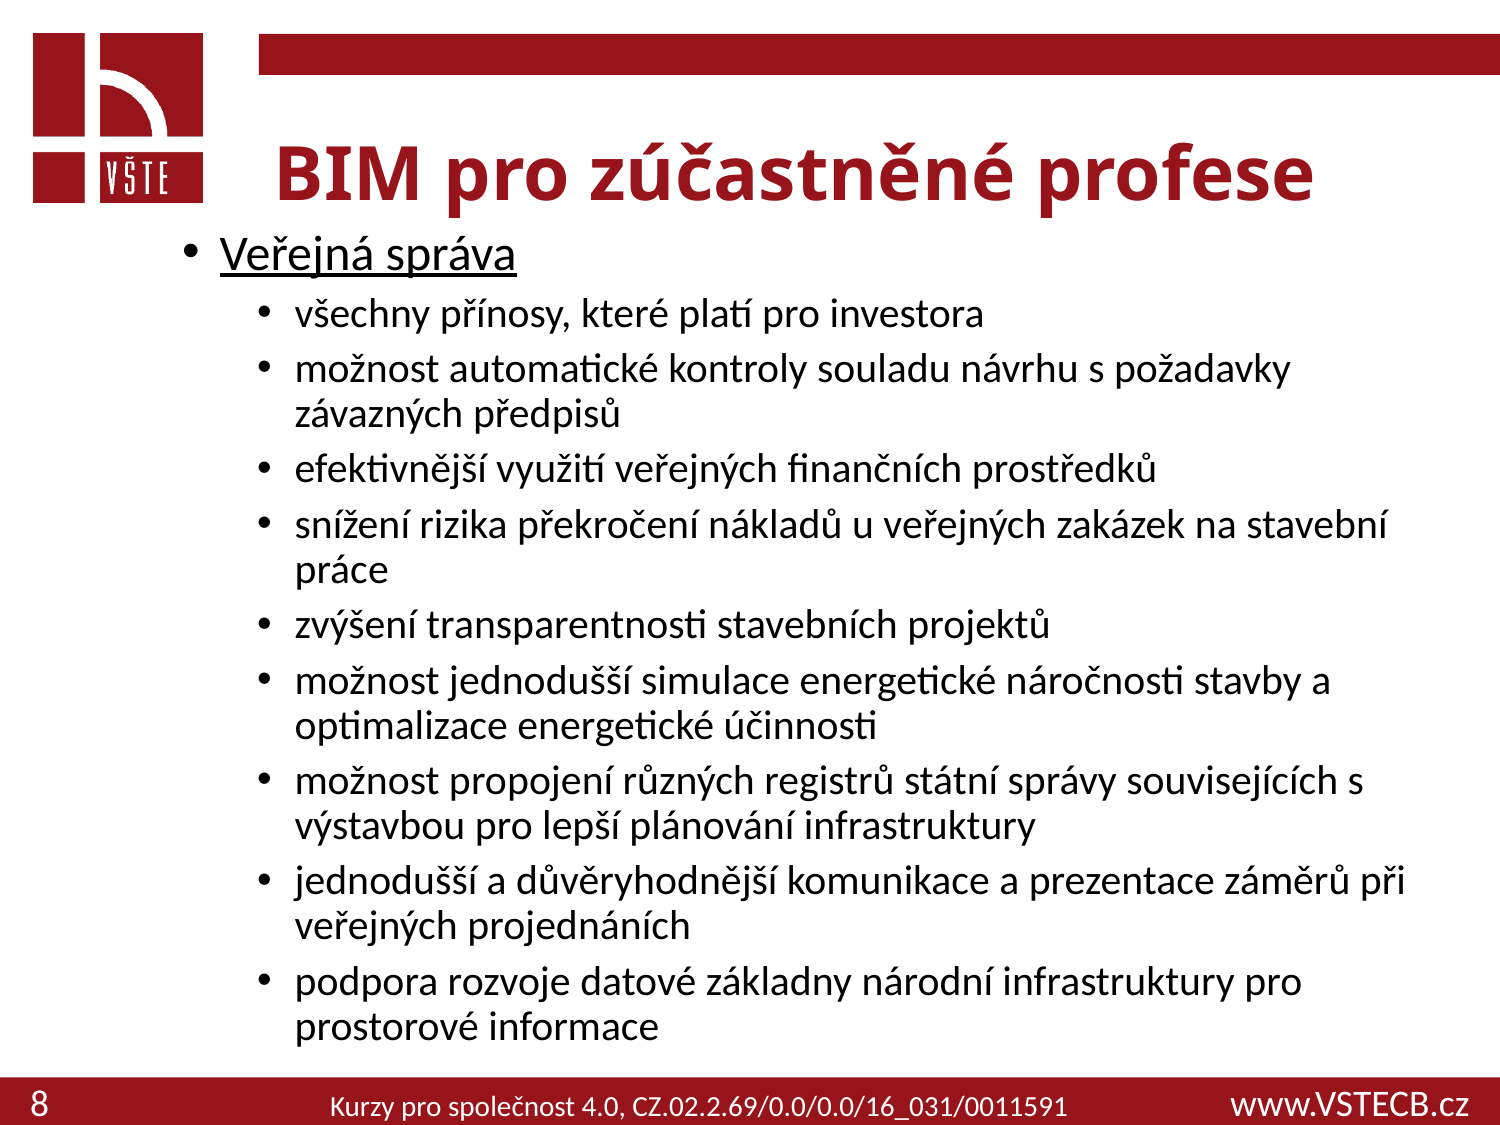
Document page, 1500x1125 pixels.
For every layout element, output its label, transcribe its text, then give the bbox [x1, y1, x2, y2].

picture [33, 33, 203, 203]
text_box 8 Kurzy pro společnost 4.0, CZ.02.2.69/0.0/0.0/16_031/0011591 www.VSTECB.cz [0, 1076, 1500, 1125]
list Veřejná správa všechny přínosy, které platí pro investora možnost automatické kontroly souladu návrhu s požadavky závazných předpisů efektivnější využití veřejných finančních prostředků snížení rizika překročení nákladů u veřejných zakázek na stavební práce zvýšení transparentnosti stavebních projektů možnost jednodušší simulace energetické náročnosti stavby a optimalizace energetické účinnosti možnost propojení různých registrů státní správy souvisejících s výstavbou pro lepší plánování infrastruktury jednodušší a důvěryhodnější komunikace a prezentace záměrů při veřejných projednáních podpora rozvoje datové základny národní infrastruktury pro prostorové informace [92, 219, 1437, 998]
text_box [258, 33, 1500, 76]
title BIM pro zúčastněné profese [258, 76, 1500, 278]
